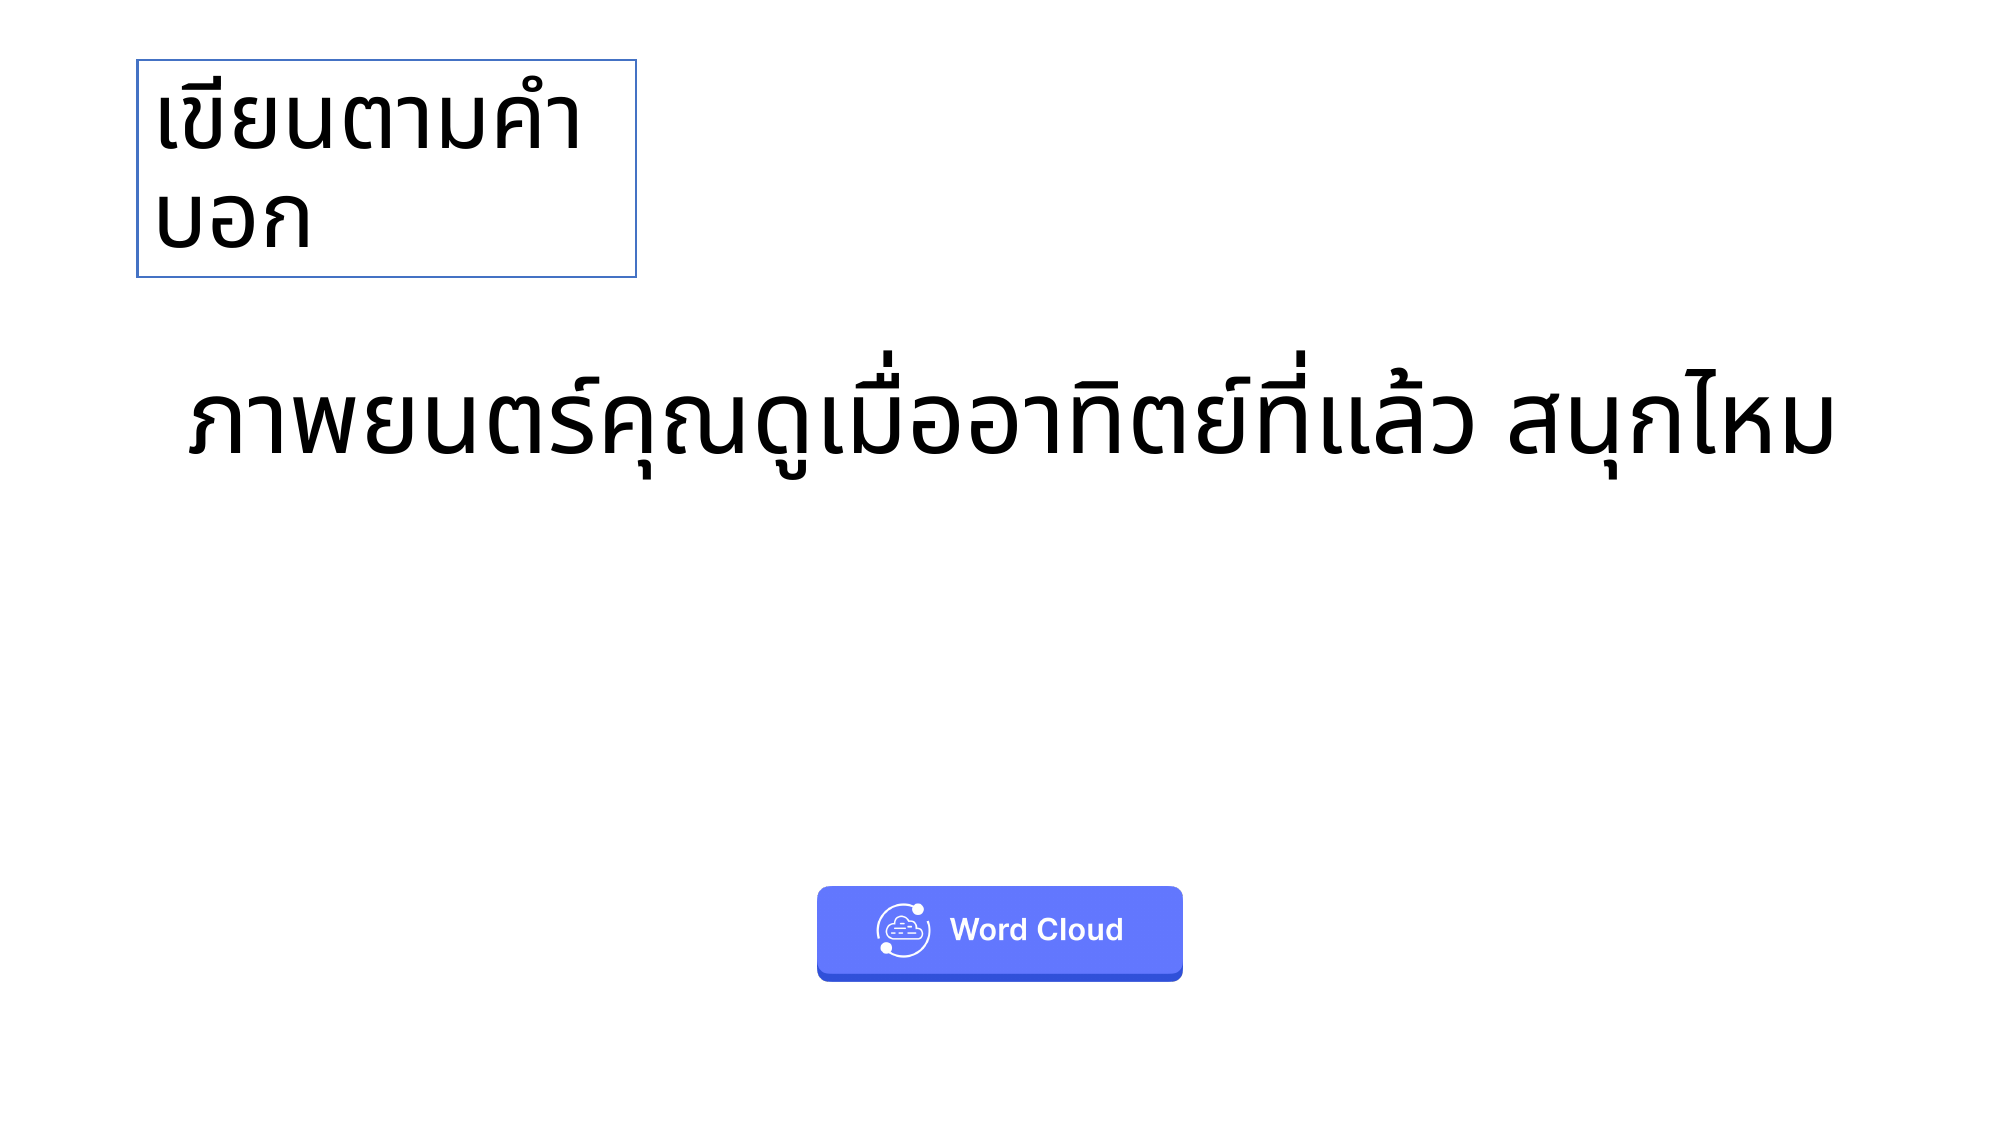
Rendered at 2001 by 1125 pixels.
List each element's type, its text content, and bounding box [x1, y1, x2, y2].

list ภาพยนตร์คุณดูเมื่ออาทิตย์ที่แล้ว สนุกไหม [172, 357, 1898, 576]
picture [817, 886, 1183, 982]
title เขียนตามคำบอก [136, 59, 637, 278]
